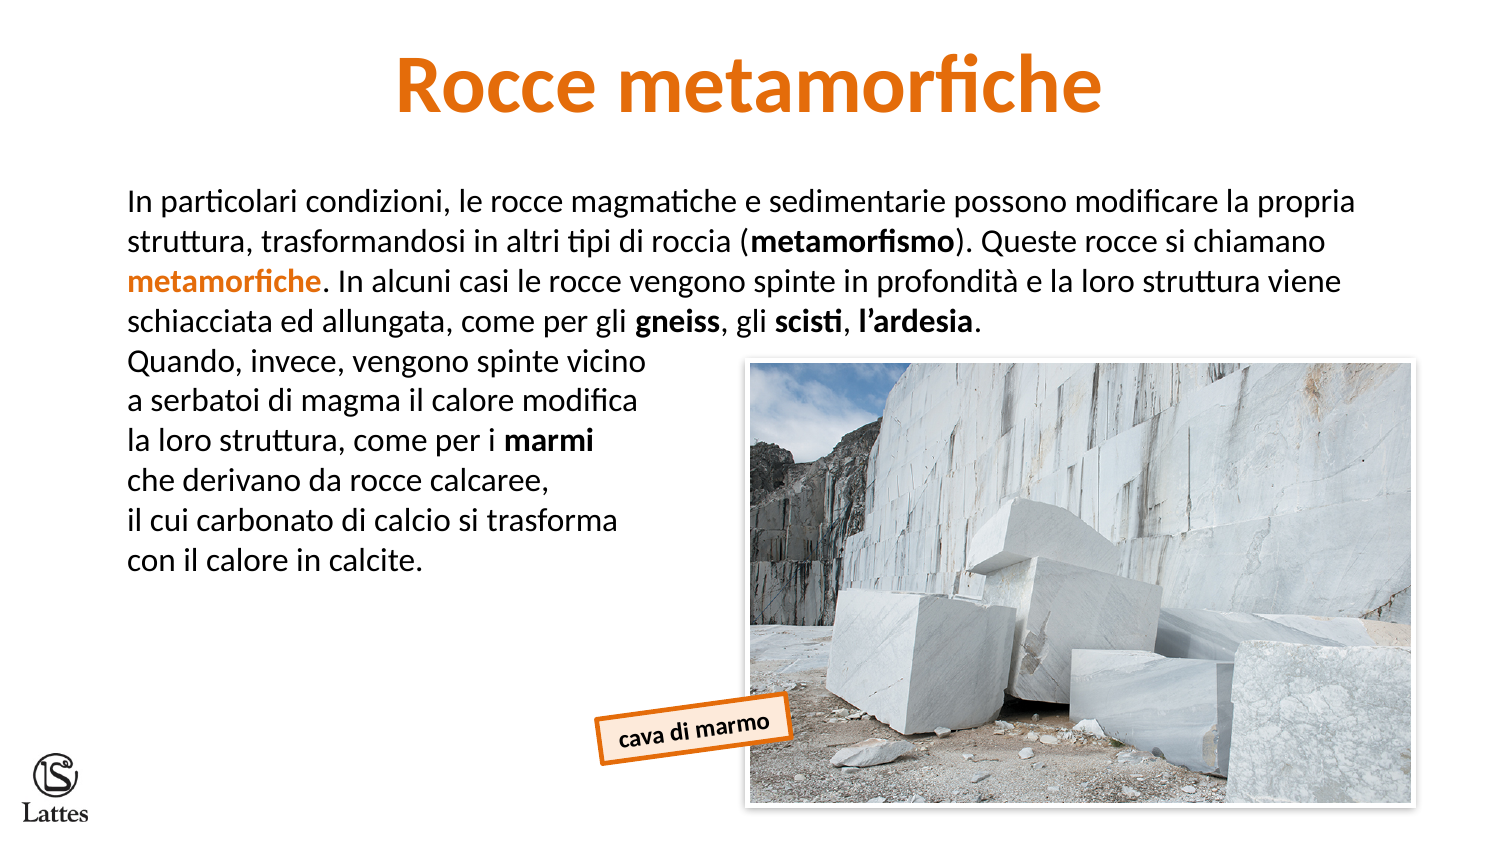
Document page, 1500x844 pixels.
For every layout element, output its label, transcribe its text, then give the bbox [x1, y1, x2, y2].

list In particolari condizioni, le rocce magmatiche e sedimentarie possono modificare la propria struttura, trasformandosi in altri tipi di roccia (metamorfismo). Queste rocce si chiamano metamorfiche. In alcuni casi le rocce vengono spinte in profondità e la loro struttura viene schiacciata ed allungata, come per gli gneiss, gli scisti, l’ardesia. Quando, invece, vengono spinte vicino a serbatoi di magma il calore modifica la loro struttura, come per i marmi che derivano da rocce calcaree, il cui carbonato di calcio si trasforma con il calore in calcite. [112, 171, 1425, 612]
picture [21, 752, 88, 823]
text_box cava di marmo [596, 699, 744, 764]
picture [749, 362, 1412, 804]
title Rocce metamorfiche [75, 8, 1425, 149]
